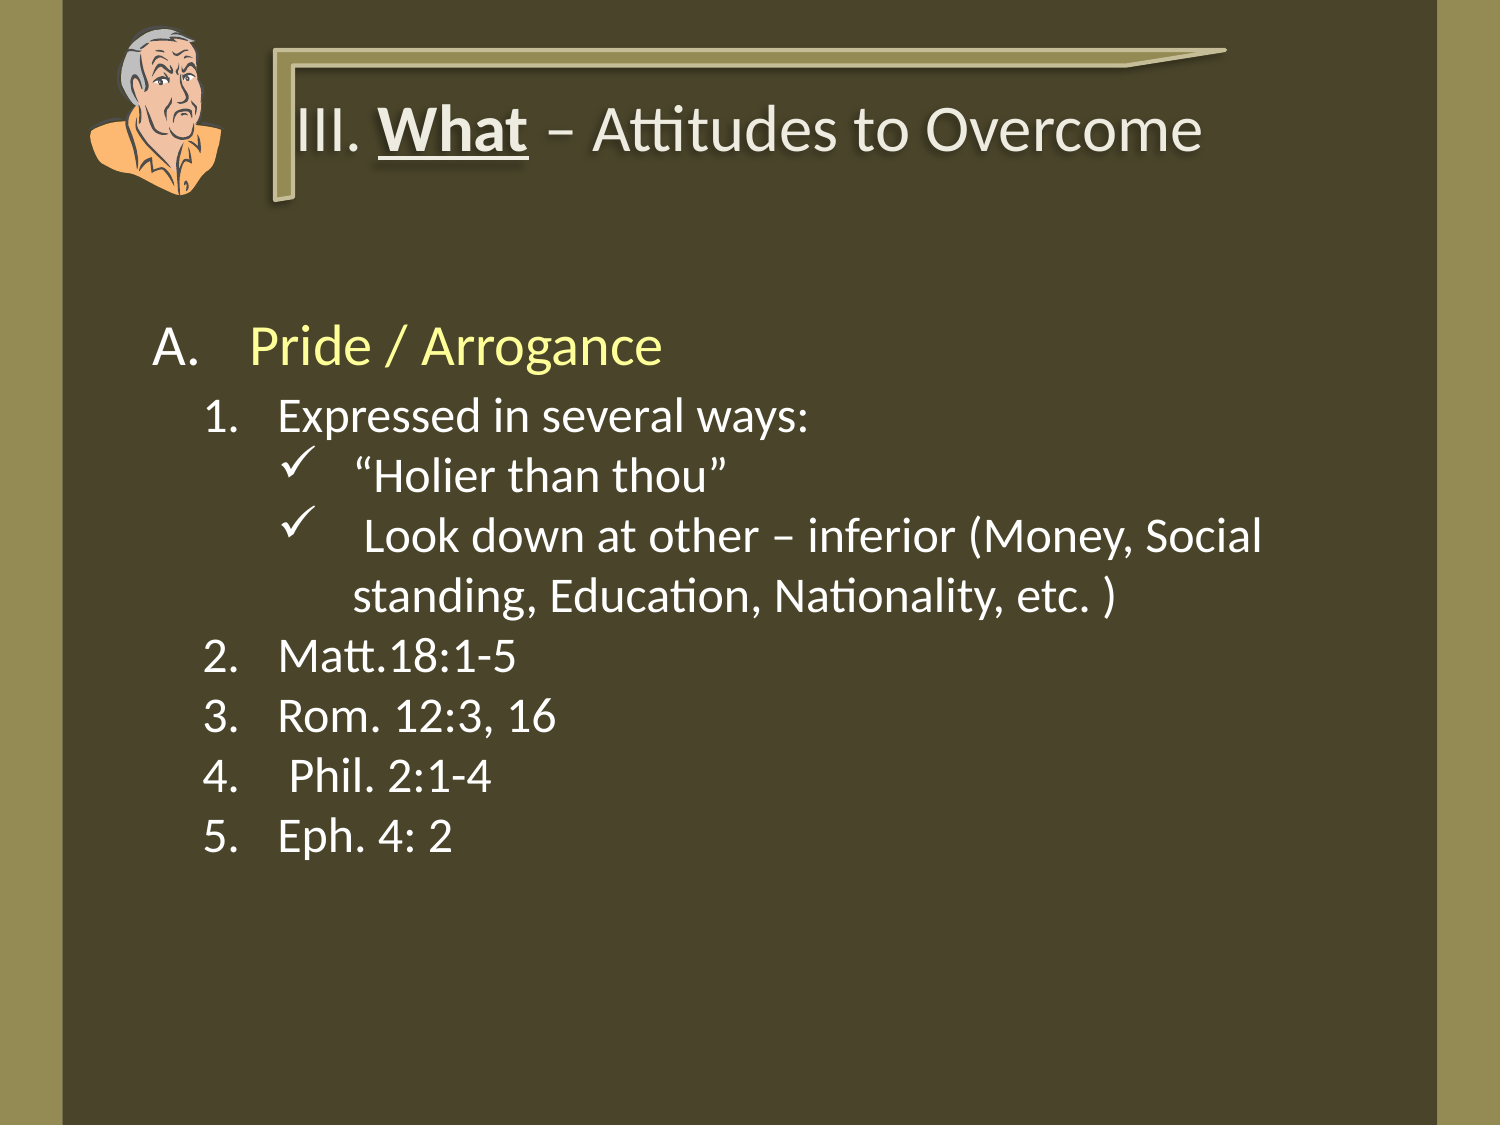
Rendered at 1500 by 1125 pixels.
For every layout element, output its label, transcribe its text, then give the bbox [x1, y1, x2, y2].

text_box Pride / Arrogance [137, 299, 1300, 385]
text_box III. What – Attitudes to Overcome [272, 47, 1228, 203]
text_box Expressed in several ways: “Holier than thou” Look down at other – inferior (Money, Social standing, Education, Nationality, etc. ) Matt.18:1-5 Rom. 12:3, 16 Phil. 2:1-4 Eph. 4: 2 [187, 374, 1413, 870]
picture [87, 24, 226, 199]
